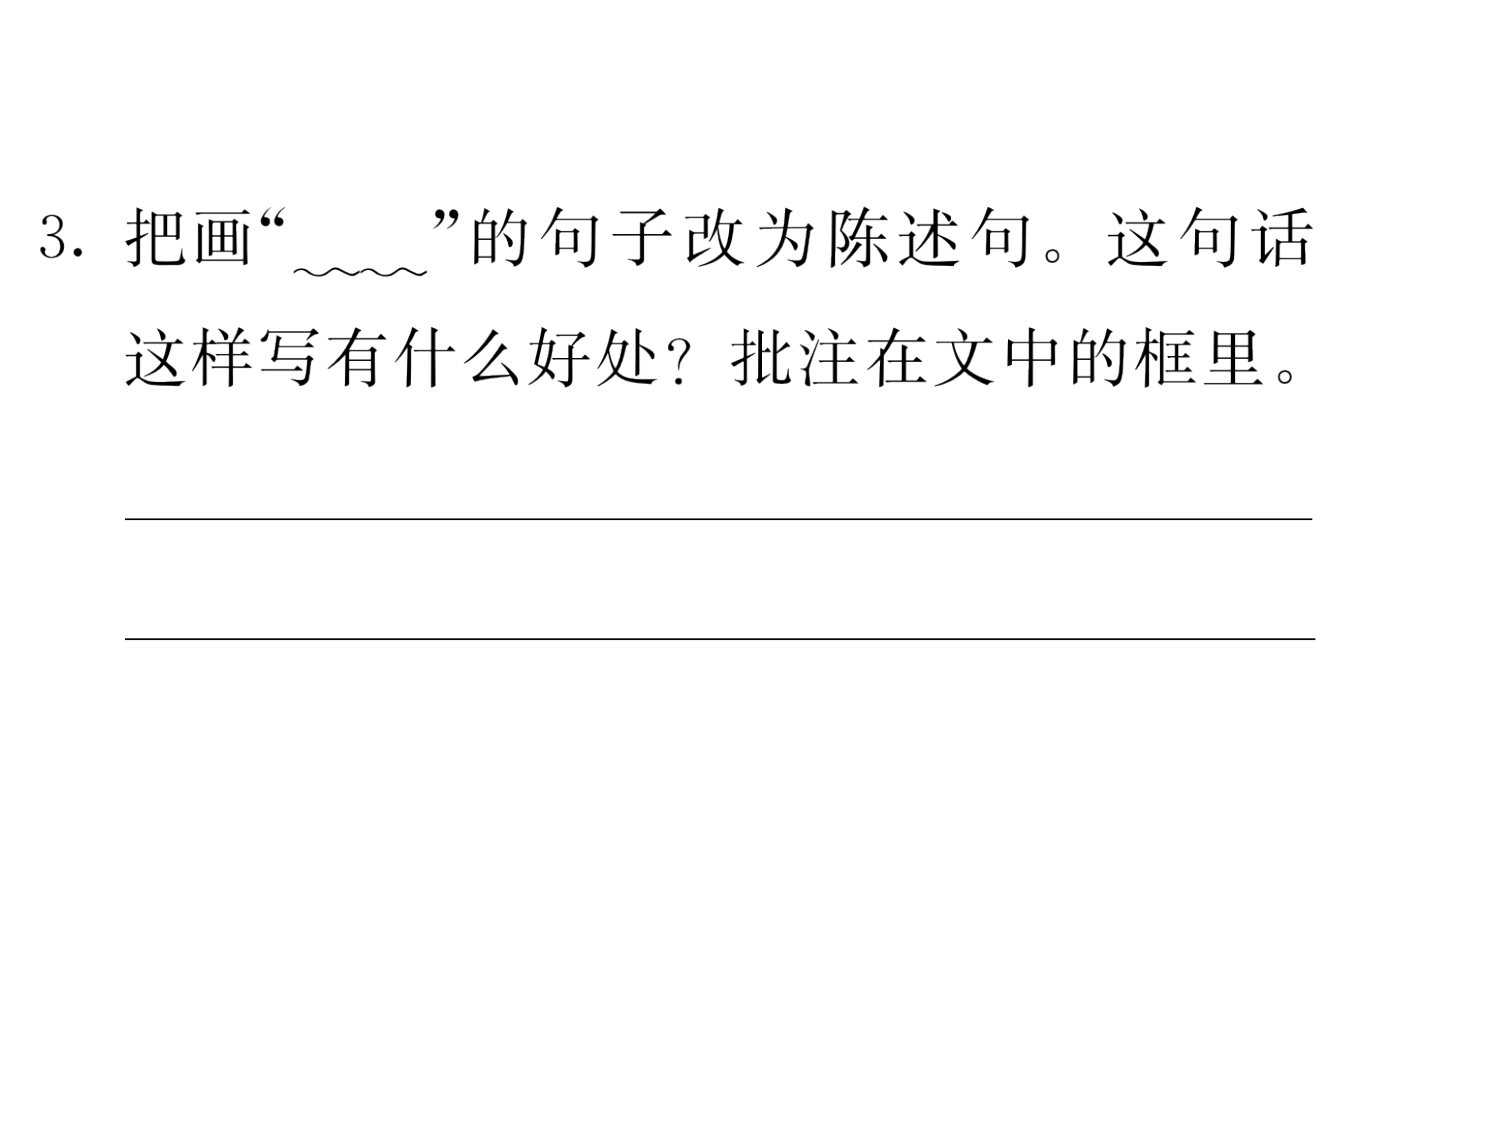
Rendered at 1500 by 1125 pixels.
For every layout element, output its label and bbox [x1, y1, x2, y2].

picture [35, 177, 1453, 663]
